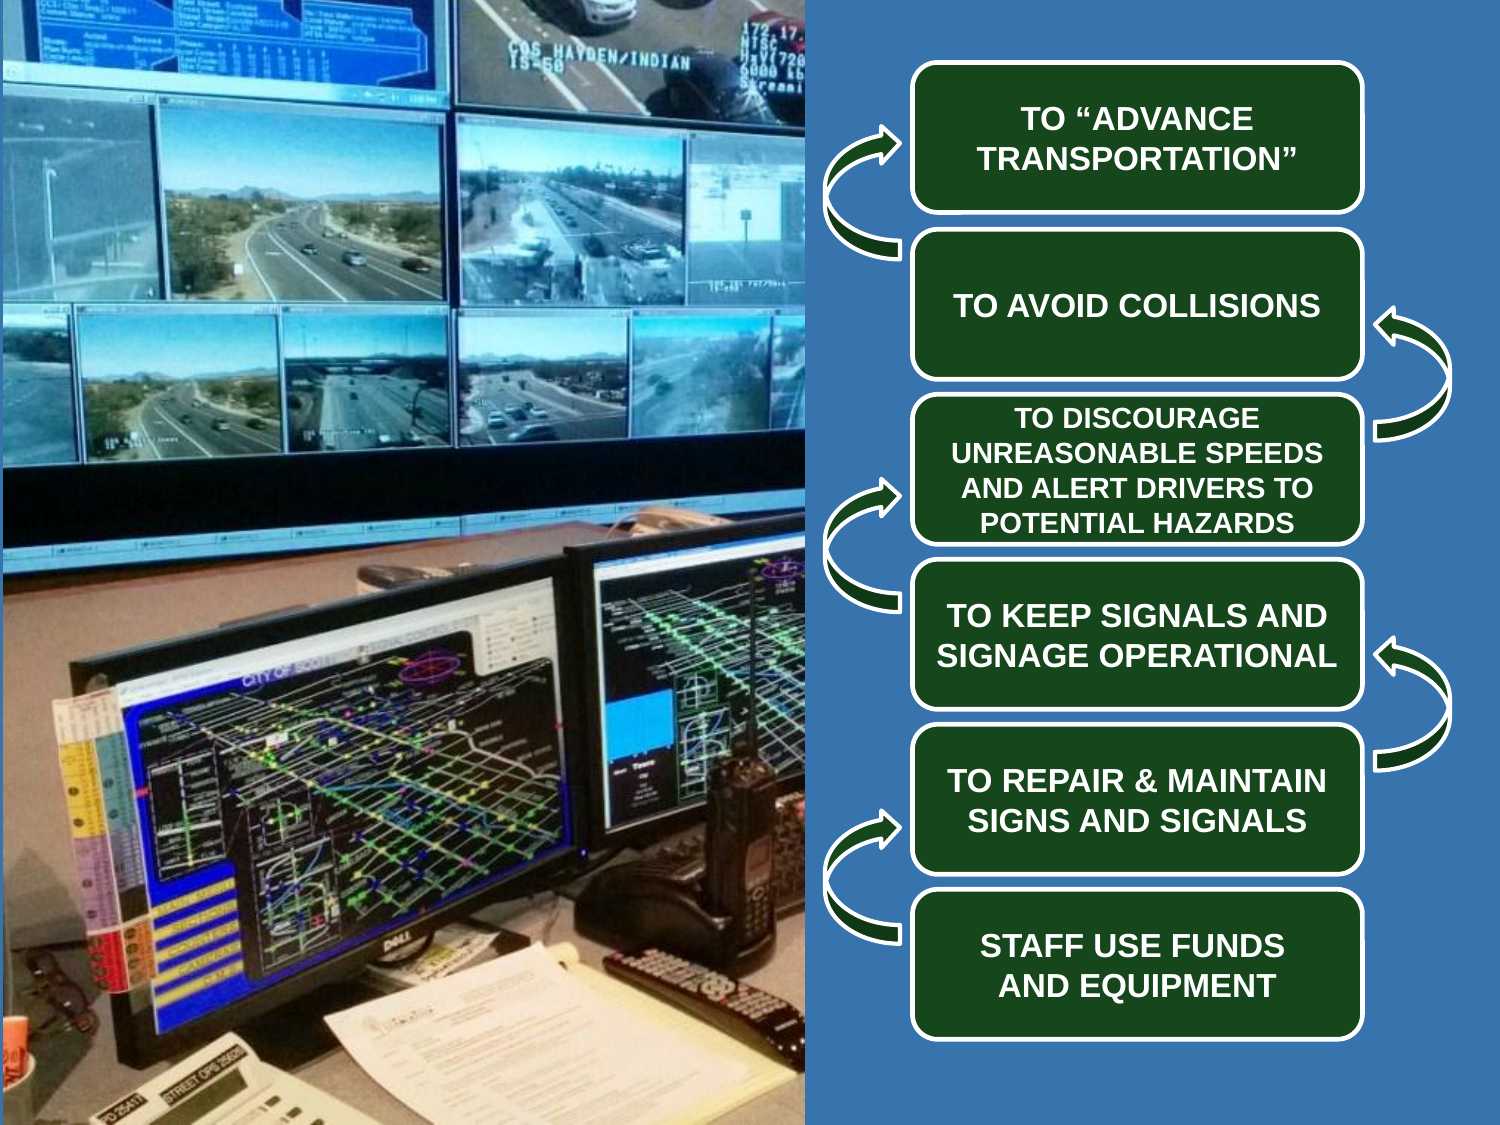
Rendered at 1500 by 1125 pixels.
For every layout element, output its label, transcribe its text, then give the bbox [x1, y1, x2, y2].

text_box To discourage unreasonable speeds AND ALERT DRIVERS TO POTENTIAL HAZARDS [910, 392, 1365, 547]
text_box To “Advance Transportation” [910, 60, 1365, 215]
text_box [822, 476, 903, 615]
text_box STAFF USE FUNDS AND EQUIPMENT [910, 887, 1365, 1042]
text_box [1372, 635, 1453, 773]
text_box TO REPAIR & MAINTAIN SIGNS AND SIGNALS [910, 722, 1365, 877]
text_box [822, 808, 903, 946]
text_box [1372, 305, 1453, 443]
text_box To avoid collisions [910, 227, 1365, 382]
picture [3, 0, 806, 1125]
text_box [822, 124, 903, 262]
text_box TO KEEP SIGNALS AND SIGNAGE OPERATIONAL [910, 557, 1365, 712]
